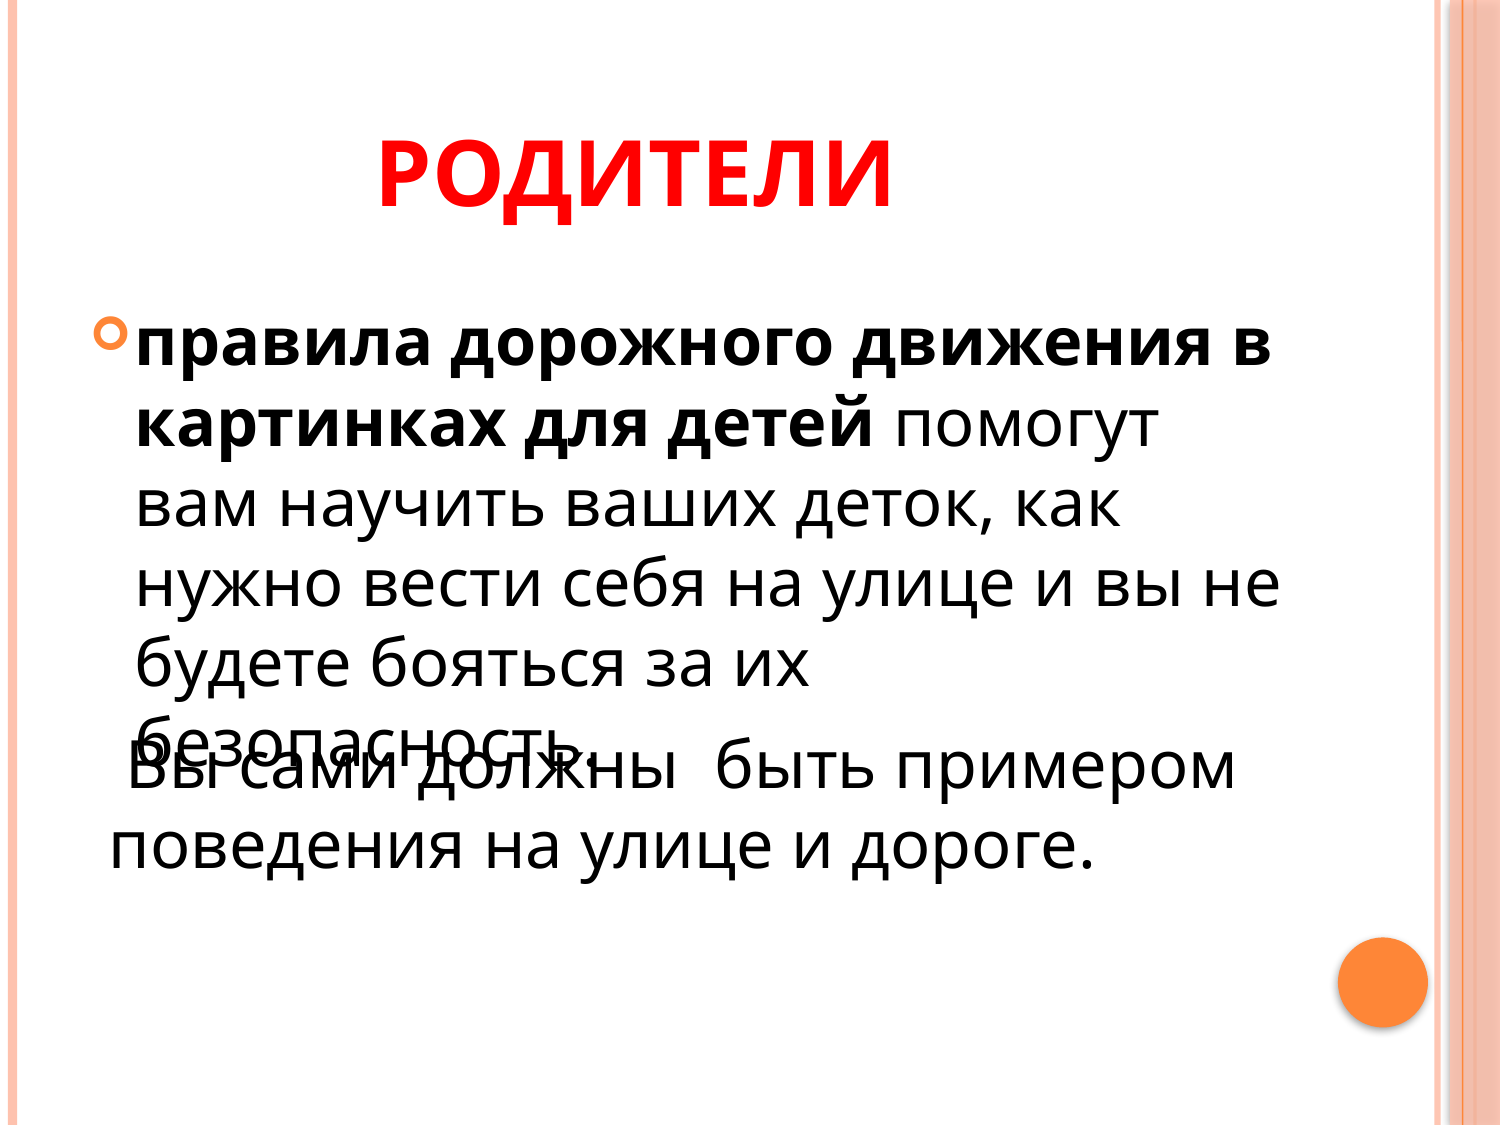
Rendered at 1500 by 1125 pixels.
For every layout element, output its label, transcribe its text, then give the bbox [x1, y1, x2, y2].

title Родители [75, 45, 1300, 199]
list правила дорожного движения в картинках для детей помогут вам научить ваших деток, как нужно вести себя на улице и вы не будете бояться за их безопасность. [75, 199, 1300, 1062]
text_box Вы сами должны быть примером поведения на улице и дороге. [93, 714, 1407, 890]
